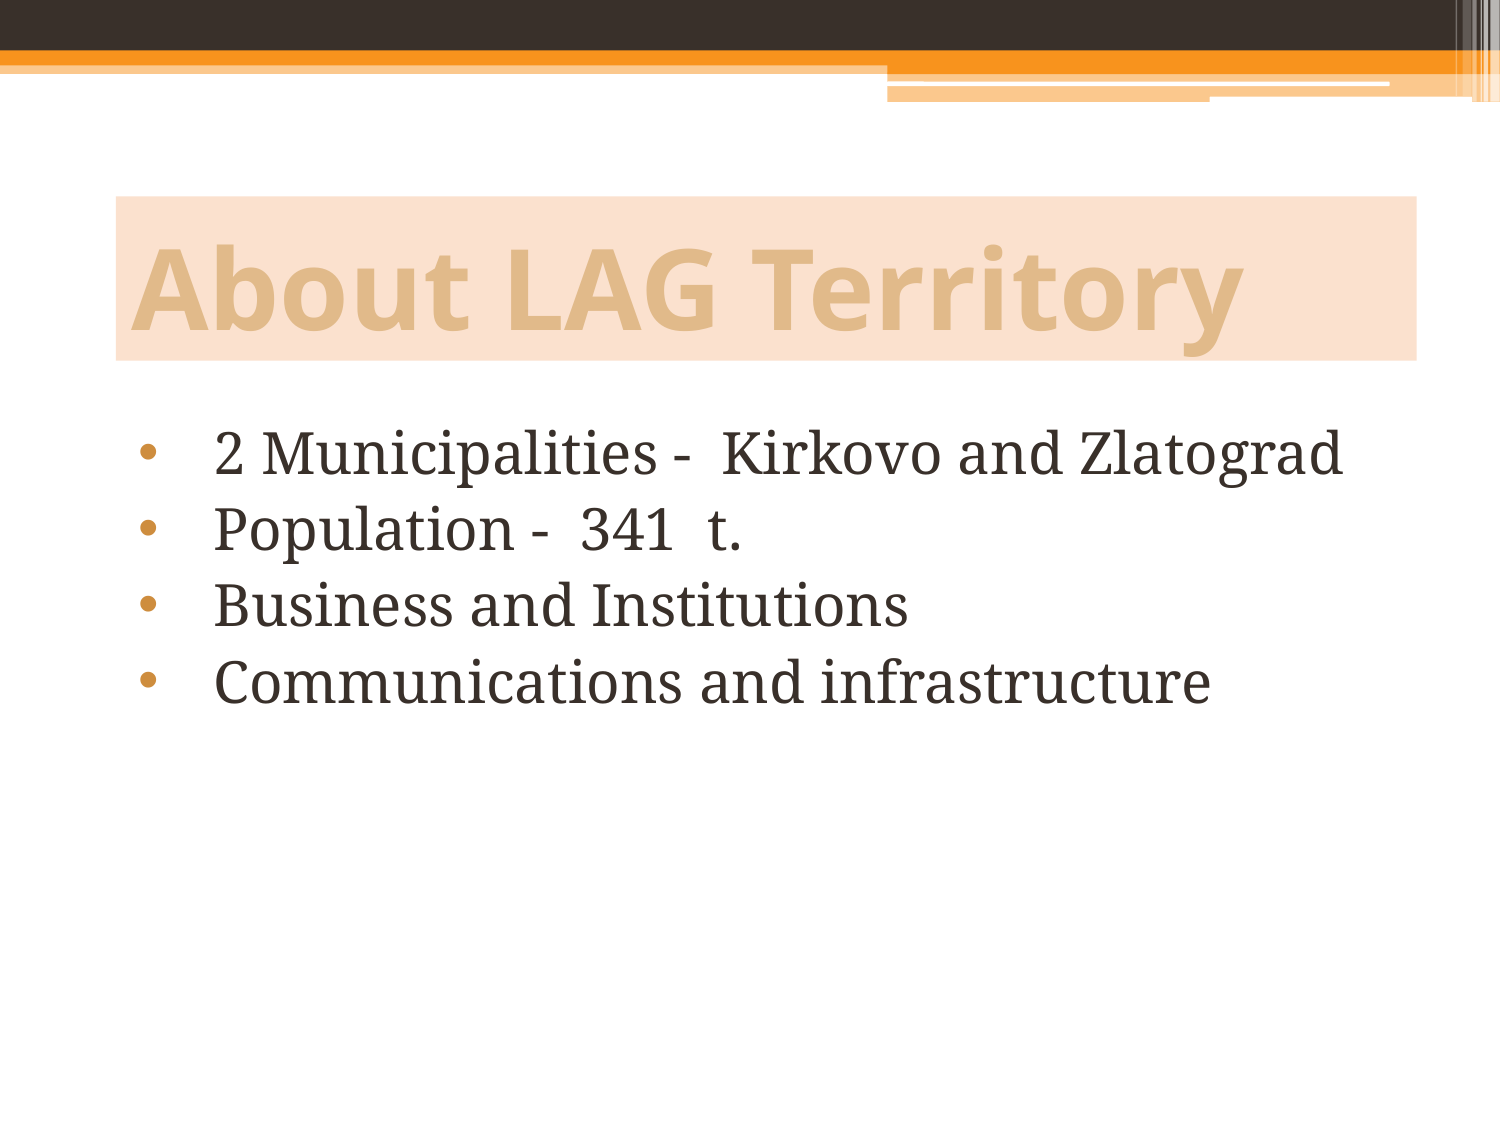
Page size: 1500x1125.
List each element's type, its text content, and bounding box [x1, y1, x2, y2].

title About LAG Territory [115, 196, 1417, 361]
list 2 Municipalities - Kirkovo and Zlatograd Population - 341 t. Business and Institutions Communications and infrastructure [115, 408, 1391, 874]
